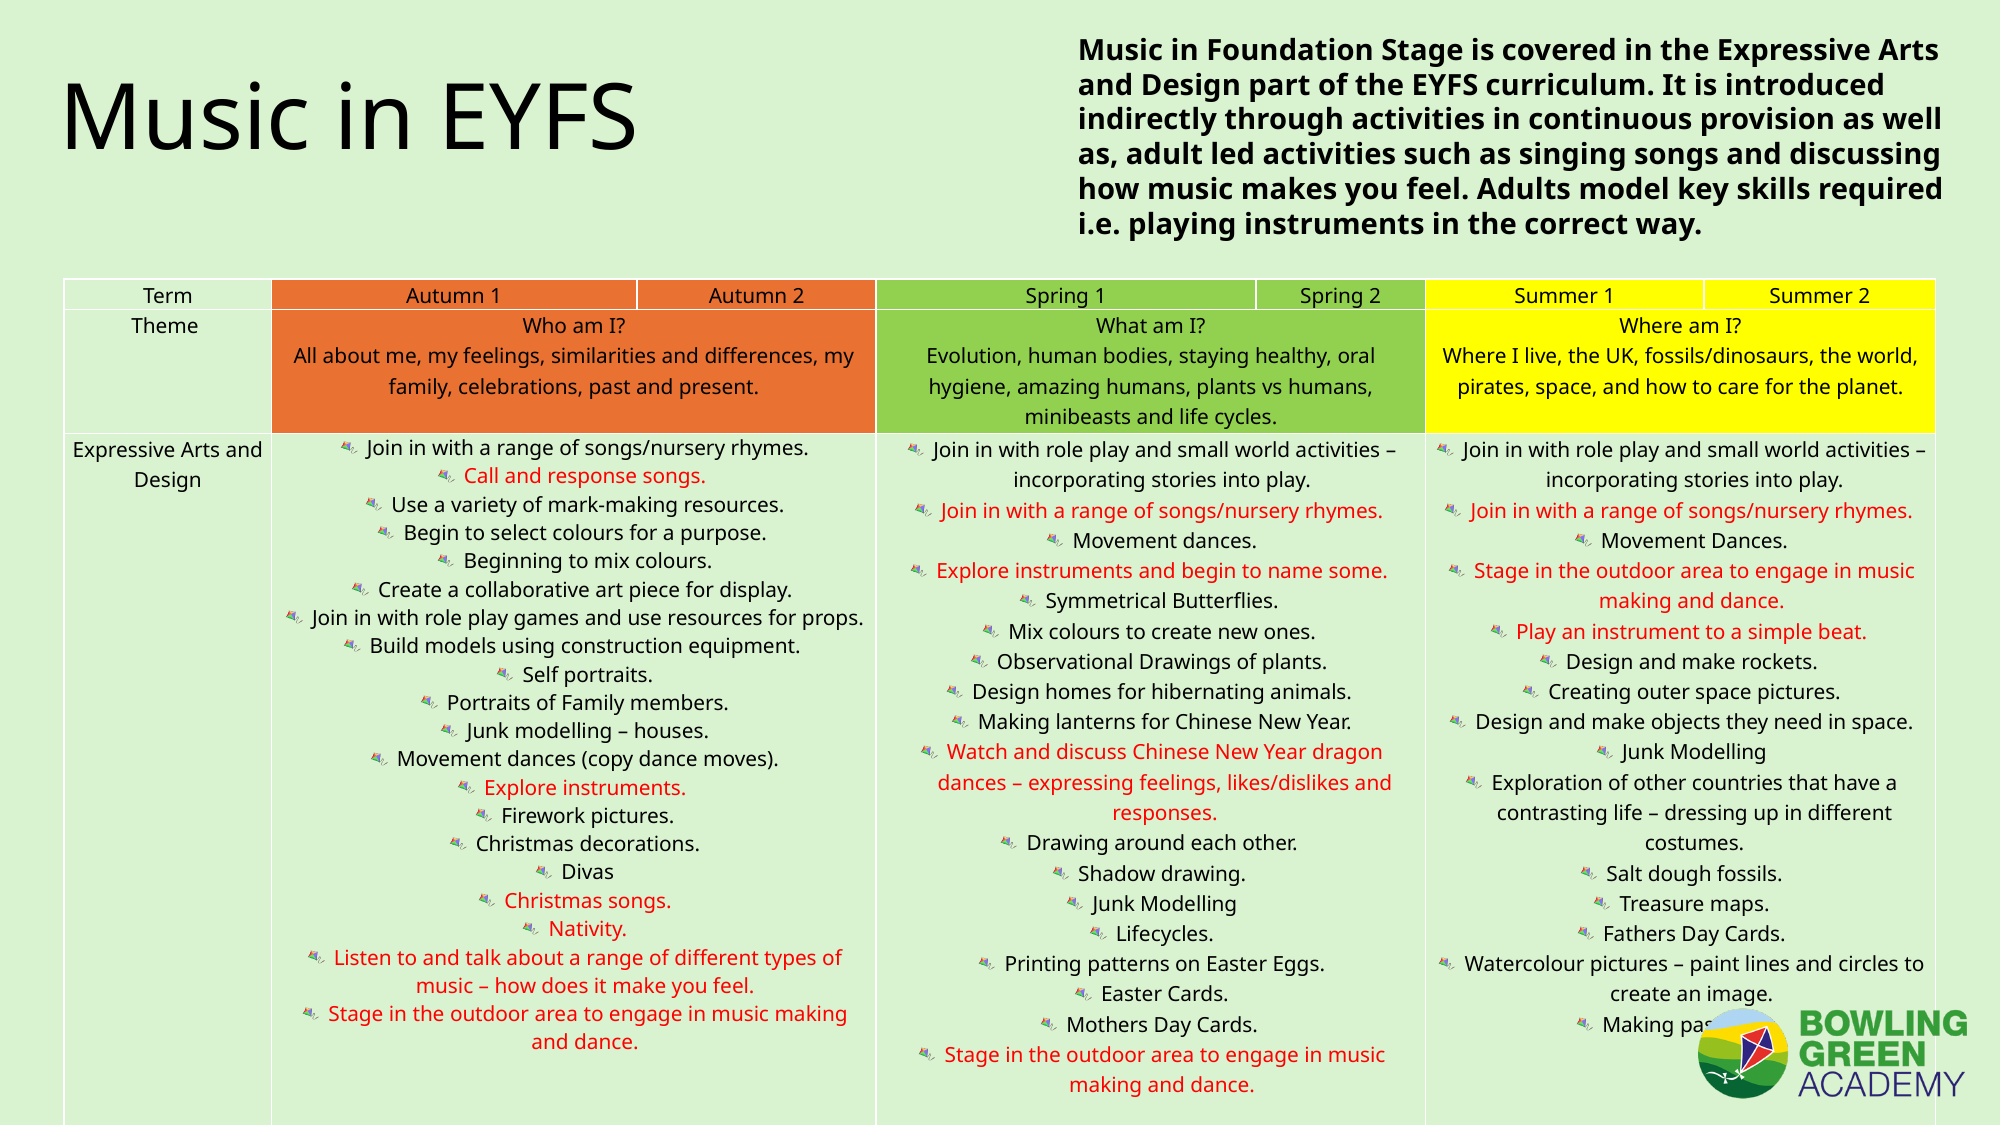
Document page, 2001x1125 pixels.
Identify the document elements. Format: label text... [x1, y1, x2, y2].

picture [435, 553, 451, 568]
picture [1436, 956, 1452, 971]
picture [916, 1046, 932, 1062]
picture [438, 723, 454, 738]
table_cell Expressive Arts and Design [65, 434, 271, 1125]
picture [418, 694, 434, 710]
table_header Autumn 2 [638, 280, 875, 309]
picture [363, 496, 378, 512]
picture [1537, 653, 1553, 669]
picture [435, 468, 451, 484]
picture [1434, 442, 1450, 457]
picture [476, 892, 491, 908]
picture [968, 653, 984, 669]
picture [1442, 502, 1458, 518]
picture [998, 835, 1014, 850]
picture [455, 779, 471, 795]
picture [1572, 532, 1588, 548]
table_cell What am I? Evolution, human bodies, staying healthy, oral hygiene, amazing humans, plants vs humans, minibeasts and life cycles. [877, 310, 1425, 433]
picture [1591, 895, 1607, 911]
table_header Summer 1 [1426, 280, 1703, 309]
table_header Term [65, 280, 271, 309]
table_cell Theme [65, 310, 271, 433]
picture [341, 638, 357, 653]
picture [976, 956, 992, 971]
picture [283, 609, 299, 625]
picture [1050, 865, 1065, 881]
picture [908, 563, 923, 578]
table_header Spring 2 [1257, 280, 1425, 309]
picture [1463, 774, 1479, 790]
title Music in EYFS [44, 23, 1063, 208]
table_header Spring 1 [877, 280, 1255, 309]
table_cell Join in with role play and small world activities – incorporating stories into play. Join in with a range of songs/nursery rhymes. Movement dances. Explore instruments and begin to name some. Symmetrical Butterflies. Mix colours to create new ones. Observational Drawings of plants. Design homes for hibernating animals. Making lanterns for Chinese New Year. Watch and discuss Chinese New Year dragon dances – expressing feelings, likes/dislikes and responses. Drawing around each other. Shadow drawing. Junk Modelling Lifecycles. Printing patterns on Easter Eggs. Easter Cards. Mothers Day Cards. Stage in the outdoor area to engage in music making and dance. [877, 434, 1425, 1125]
picture [494, 666, 510, 682]
picture [918, 744, 934, 760]
picture [1044, 532, 1060, 548]
picture [300, 1006, 315, 1021]
picture [912, 502, 928, 518]
picture [1017, 593, 1033, 608]
picture [949, 714, 965, 729]
table_header Autumn 1 [272, 280, 636, 309]
picture [375, 525, 391, 540]
picture [1574, 1016, 1589, 1032]
picture [1087, 925, 1103, 941]
text_box Music in Foundation Stage is covered in the Expressive Arts and Design part of the EYFS curriculum. It is introduced indirectly through activities in continuous provision as well as, adult led activities such as singing songs and discussing how music makes you feel. Adults model key skills required i.e. playing instruments in the correct way. [1063, 23, 2000, 248]
picture [1072, 986, 1088, 1002]
table_cell Who am I? All about me, my feelings, similarities and differences, my family, celebrations, past and present. [272, 310, 875, 433]
picture [1064, 895, 1079, 911]
picture [980, 623, 995, 639]
picture [338, 440, 354, 455]
picture [305, 949, 321, 965]
picture [1697, 1001, 1967, 1106]
picture [1488, 623, 1503, 639]
table_header Summer 2 [1705, 280, 1935, 309]
picture [1038, 1016, 1053, 1032]
picture [473, 807, 488, 823]
picture [1446, 563, 1461, 578]
picture [1594, 744, 1609, 760]
picture [1578, 865, 1593, 881]
picture [1520, 684, 1535, 699]
table_cell Join in with role play and small world activities – incorporating stories into play. Join in with a range of songs/nursery rhymes. Movement Dances. Stage in the outdoor area to engage in music making and dance. Play an instrument to a simple beat. Design and make rockets. Creating outer space pictures. Design and make objects they need in space. Junk Modelling Exploration of other countries that have a contrasting life – dressing up in different costumes. Salt dough fossils. Treasure maps. Fathers Day Cards. Watercolour pictures – paint lines and circles to create an image. Making passports. [1426, 434, 1935, 1125]
picture [905, 442, 920, 457]
picture [1575, 925, 1590, 941]
table_cell Where am I? Where I live, the UK, fossils/dinosaurs, the world, pirates, space, and how to care for the planet. [1426, 310, 1935, 433]
picture [533, 864, 549, 880]
picture [368, 751, 384, 767]
table_cell Join in with a range of songs/nursery rhymes. Call and response songs. Use a variety of mark-making resources. Begin to select colours for a purpose. Beginning to mix colours. Create a collaborative art piece for display. Join in with role play games and use resources for props. Build models using construction equipment. Self portraits. Portraits of Family members. Junk modelling – houses. Movement dances (copy dance moves). Explore instruments. Firework pictures. Christmas decorations. Divas Christmas songs. Nativity. Listen to and talk about a range of different types of music – how does it make you feel. Stage in the outdoor area to engage in music making and dance. [272, 434, 875, 1125]
picture [944, 684, 959, 699]
picture [349, 581, 365, 597]
picture [1447, 714, 1462, 729]
picture [447, 836, 463, 851]
picture [520, 921, 536, 936]
